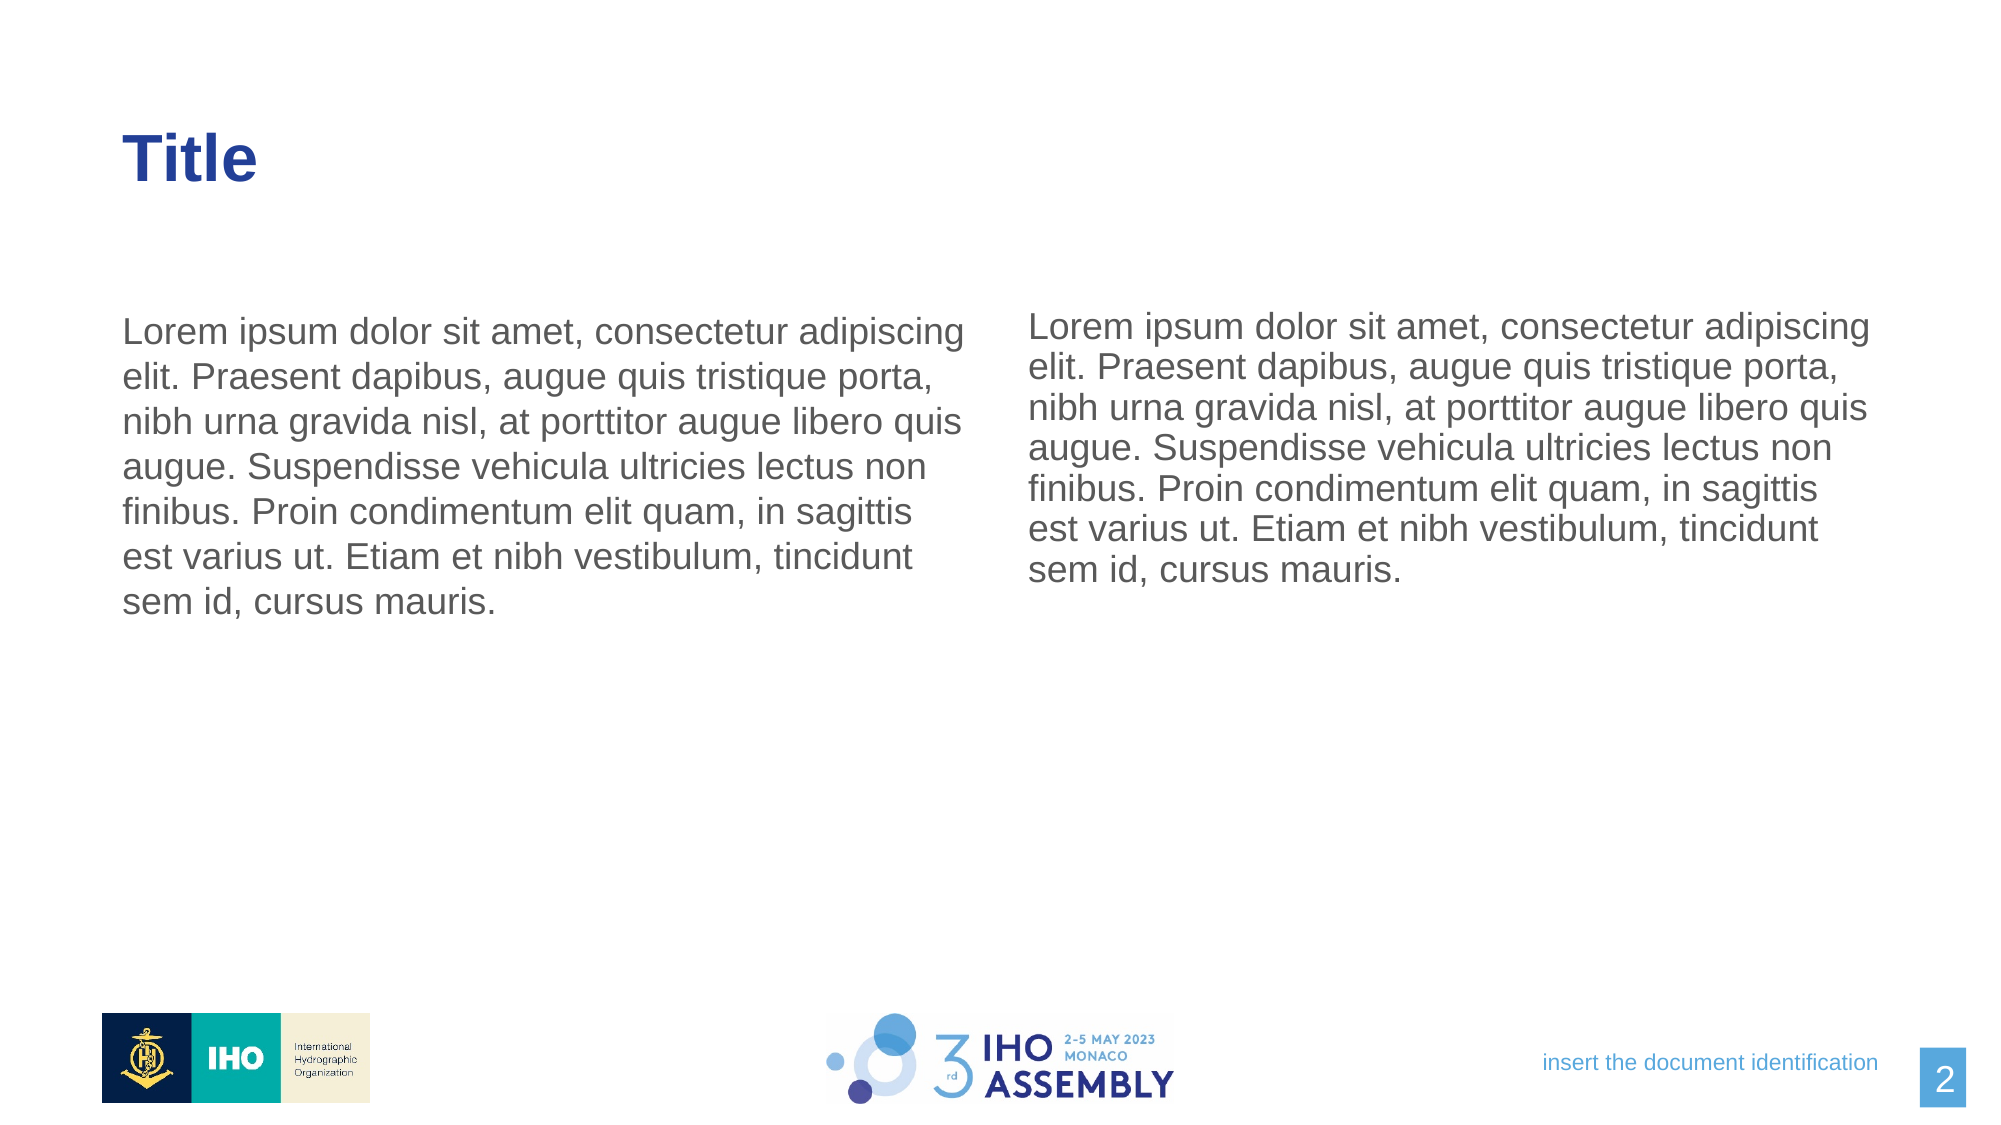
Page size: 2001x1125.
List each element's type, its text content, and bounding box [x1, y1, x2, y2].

title Title [107, 50, 1894, 269]
picture [826, 1013, 1174, 1104]
picture [102, 1013, 370, 1103]
text_box 2 [1919, 1047, 1967, 1108]
list Lorem ipsum dolor sit amet, consectetur adipiscing elit. Praesent dapibus, augue quis tristique porta, nibh urna gravida nisl, at porttitor augue libero quis augue. Suspendisse vehicula ultricies lectus non finibus. Proin condimentum elit quam, in sagittis est varius ut. Etiam et nibh vestibulum, tincidunt sem id, cursus mauris. [107, 299, 988, 987]
footer insert the document identification [1460, 1020, 1894, 1103]
list Lorem ipsum dolor sit amet, consectetur adipiscing elit. Praesent dapibus, augue quis tristique porta, nibh urna gravida nisl, at porttitor augue libero quis augue. Suspendisse vehicula ultricies lectus non finibus. Proin condimentum elit quam, in sagittis est varius ut. Etiam et nibh vestibulum, tincidunt sem id, cursus mauris. [1013, 299, 1894, 987]
